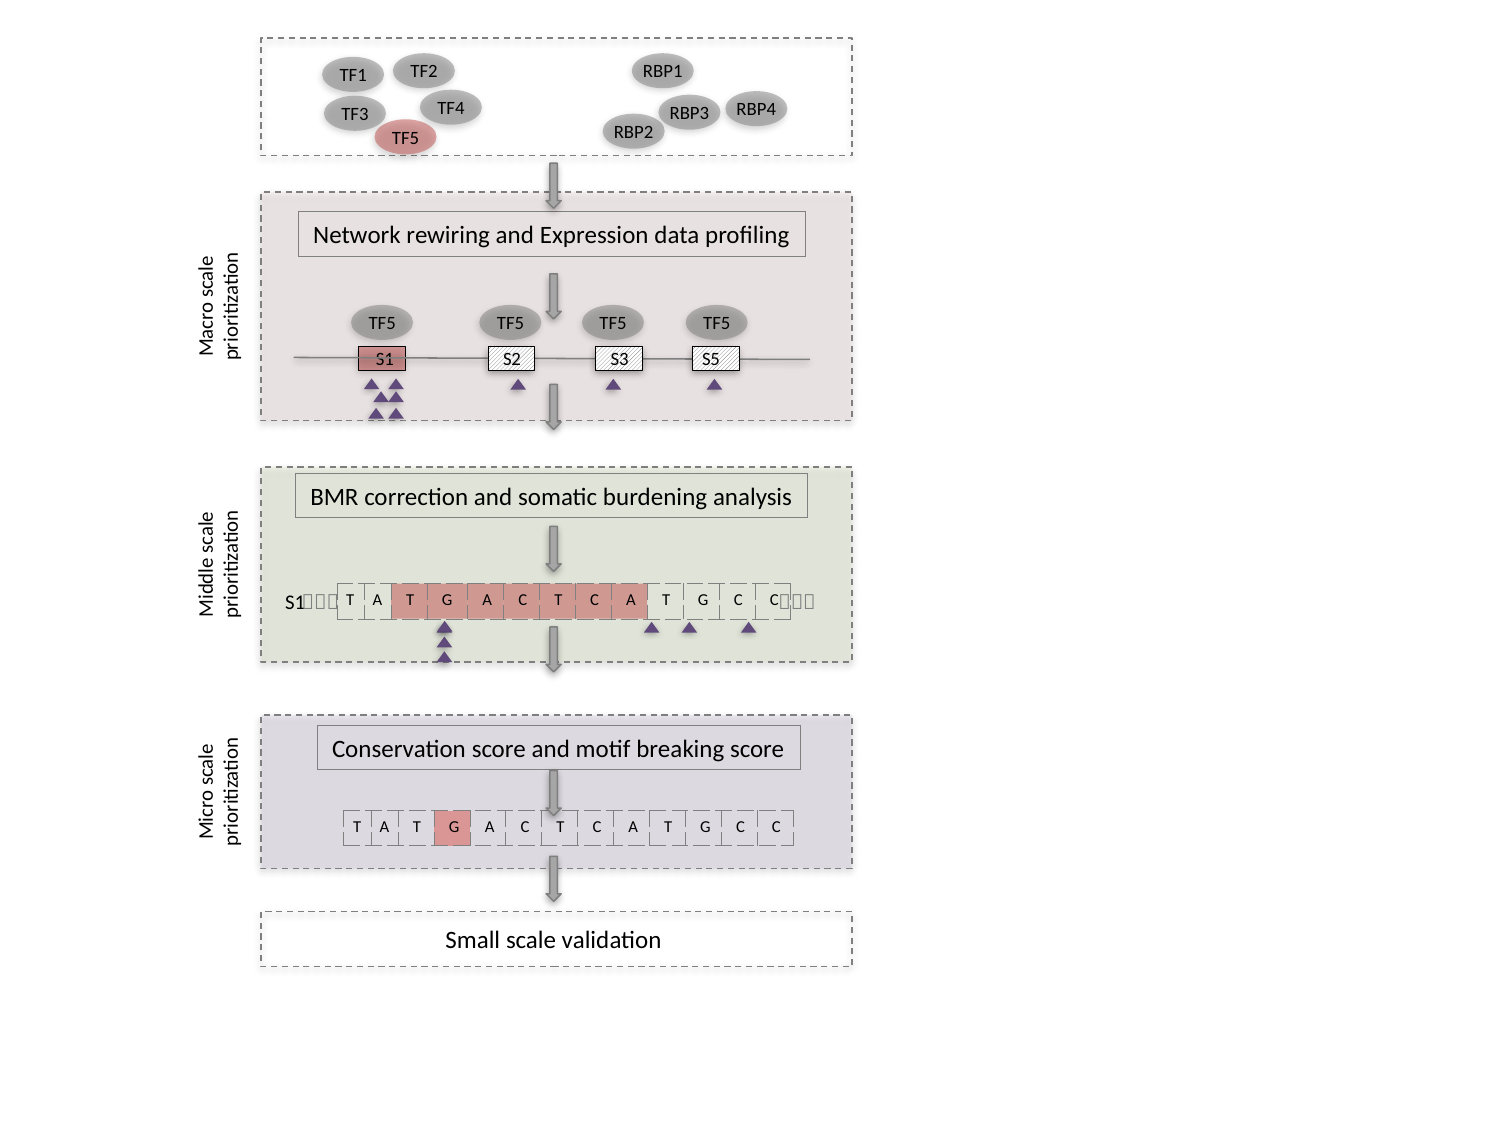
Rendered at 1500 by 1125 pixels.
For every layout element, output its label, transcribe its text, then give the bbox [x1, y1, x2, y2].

text_box [545, 163, 562, 209]
text_box Macro scale prioritization [184, 232, 250, 381]
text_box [598, 51, 792, 151]
text_box [545, 769, 562, 817]
text_box [549, 273, 559, 301]
text_box BMR correction and somatic burdening analysis [295, 473, 808, 518]
table_header C [577, 811, 613, 846]
table_header A [470, 811, 506, 846]
text_box Network rewiring and Expression data profiling [298, 211, 806, 257]
text_box Micro scale prioritization [184, 718, 250, 866]
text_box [293, 303, 811, 419]
text_box [260, 714, 853, 869]
text_box [260, 191, 853, 421]
table_header T [542, 811, 577, 846]
table_header T [344, 811, 371, 846]
table_header A [613, 811, 649, 846]
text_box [321, 51, 483, 156]
text_box [545, 525, 562, 572]
table_header C [721, 811, 757, 846]
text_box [269, 580, 827, 663]
table_header T [398, 811, 434, 846]
text_box [260, 466, 853, 663]
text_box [260, 911, 853, 967]
table_header T [649, 811, 685, 846]
table_header G [685, 811, 721, 846]
text_box [545, 855, 562, 902]
text_box [260, 37, 853, 156]
table_header A [371, 811, 398, 846]
table_header C [506, 811, 542, 846]
text_box Conservation score and motif breaking score [317, 725, 801, 770]
table_header G [434, 811, 470, 846]
table_header C [757, 811, 793, 846]
text_box Middle scale prioritization [184, 490, 250, 639]
